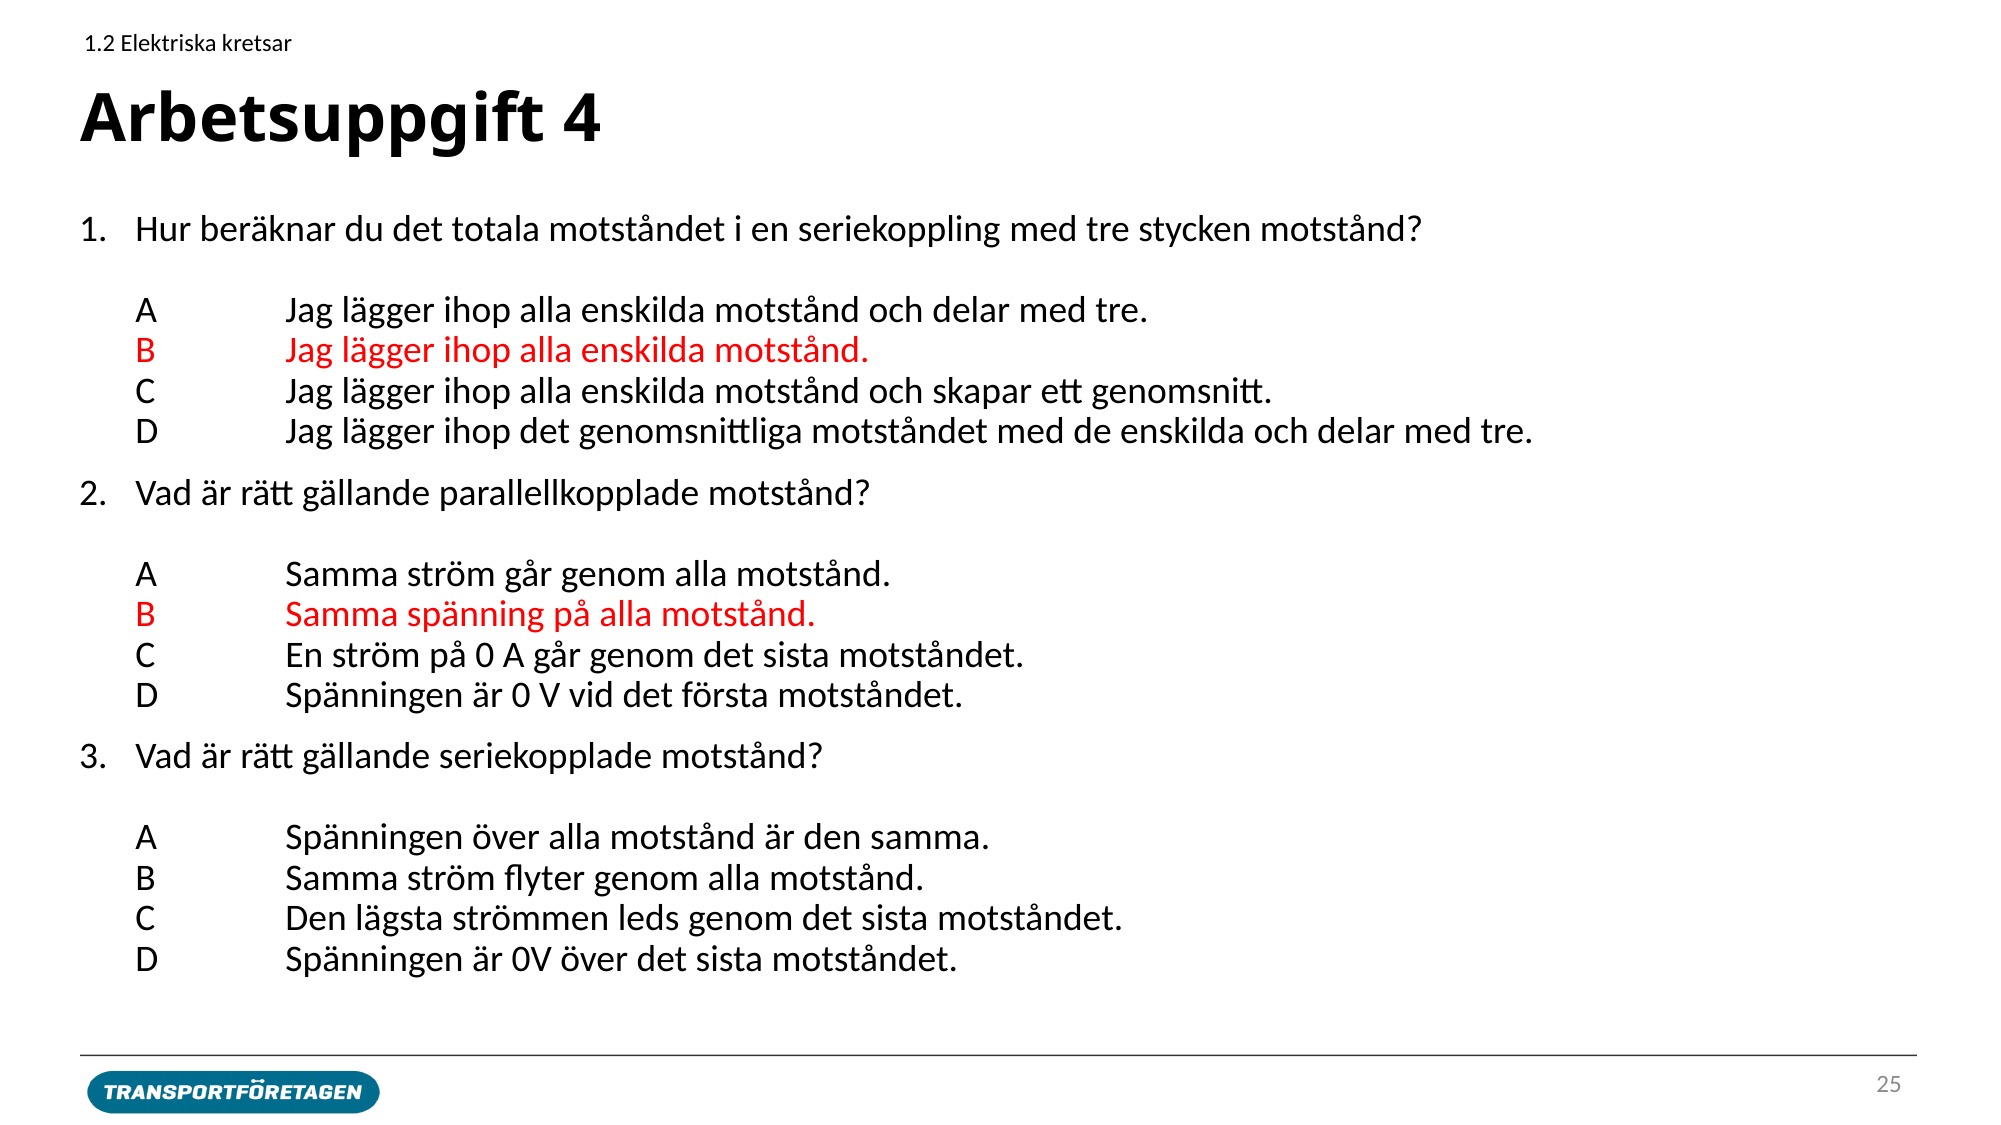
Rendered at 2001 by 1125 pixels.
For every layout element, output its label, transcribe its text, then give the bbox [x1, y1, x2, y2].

title Arbetsuppgift 4 [80, 83, 1919, 197]
picture [79, 1069, 387, 1116]
list 1.2 Elektriska kretsar [83, 23, 1128, 65]
list Hur beräknar du det totala motståndet i en seriekoppling med tre stycken motstånd? A Jag lägger ihop alla enskilda motstånd och delar med tre. B Jag lägger ihop alla enskilda motstånd. C Jag lägger ihop alla enskilda motstånd och skapar ett genomsnitt. D Jag lägger ihop det genomsnittliga motståndet med de enskilda och delar med tre. Vad är rätt gällande parallellkopplade motstånd? A Samma ström går genom alla motstånd. B Samma spänning på alla motstånd. C En ström på 0 A går genom det sista motståndet. D Spänningen är 0 V vid det första motståndet. Vad är rätt gällande seriekopplade motstånd? A Spänningen över alla motstånd är den samma. B Samma ström flyter genom alla motstånd. C Den lägsta strömmen leds genom det sista motståndet. D Spänningen är 0V över det sista motståndet. [79, 209, 1918, 1042]
slide_number 25 [1798, 1053, 1917, 1113]
